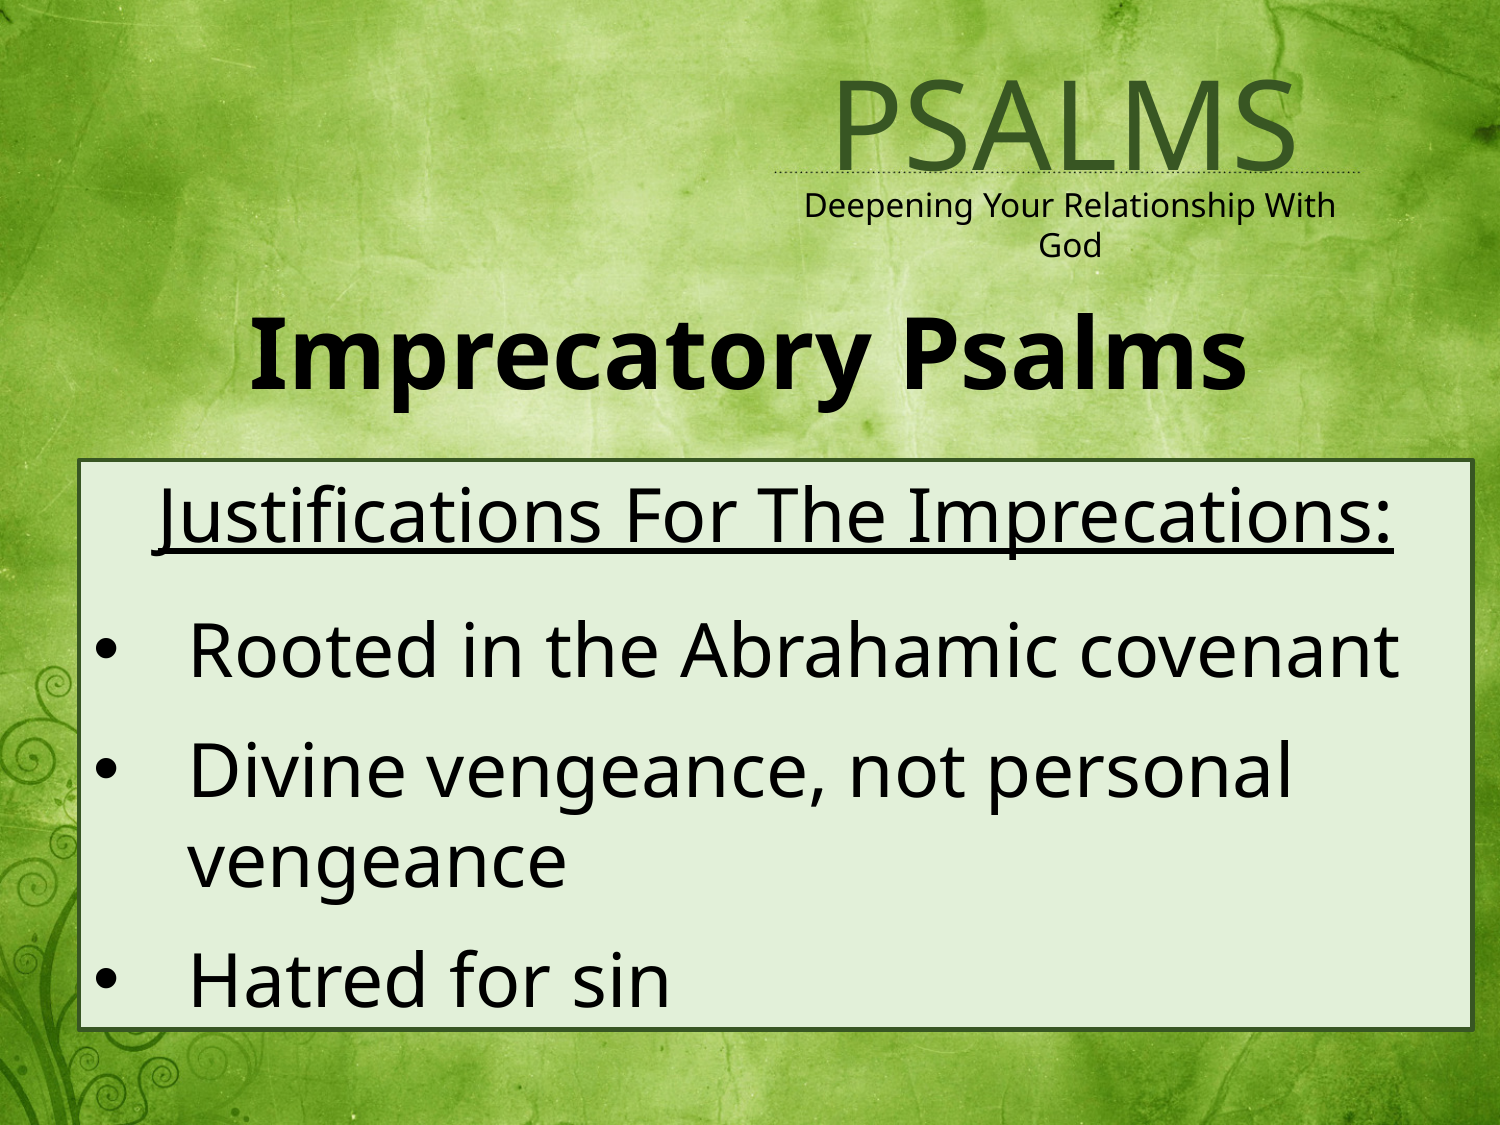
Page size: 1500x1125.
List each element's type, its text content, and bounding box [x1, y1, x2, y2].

text_box Justifications For The Imprecations: Rooted in the Abrahamic covenant Divine vengeance, not personal vengeance Hatred for sin [79, 460, 1473, 1030]
text_box Imprecatory Psalms [169, 282, 1331, 417]
picture [0, 0, 1500, 1125]
